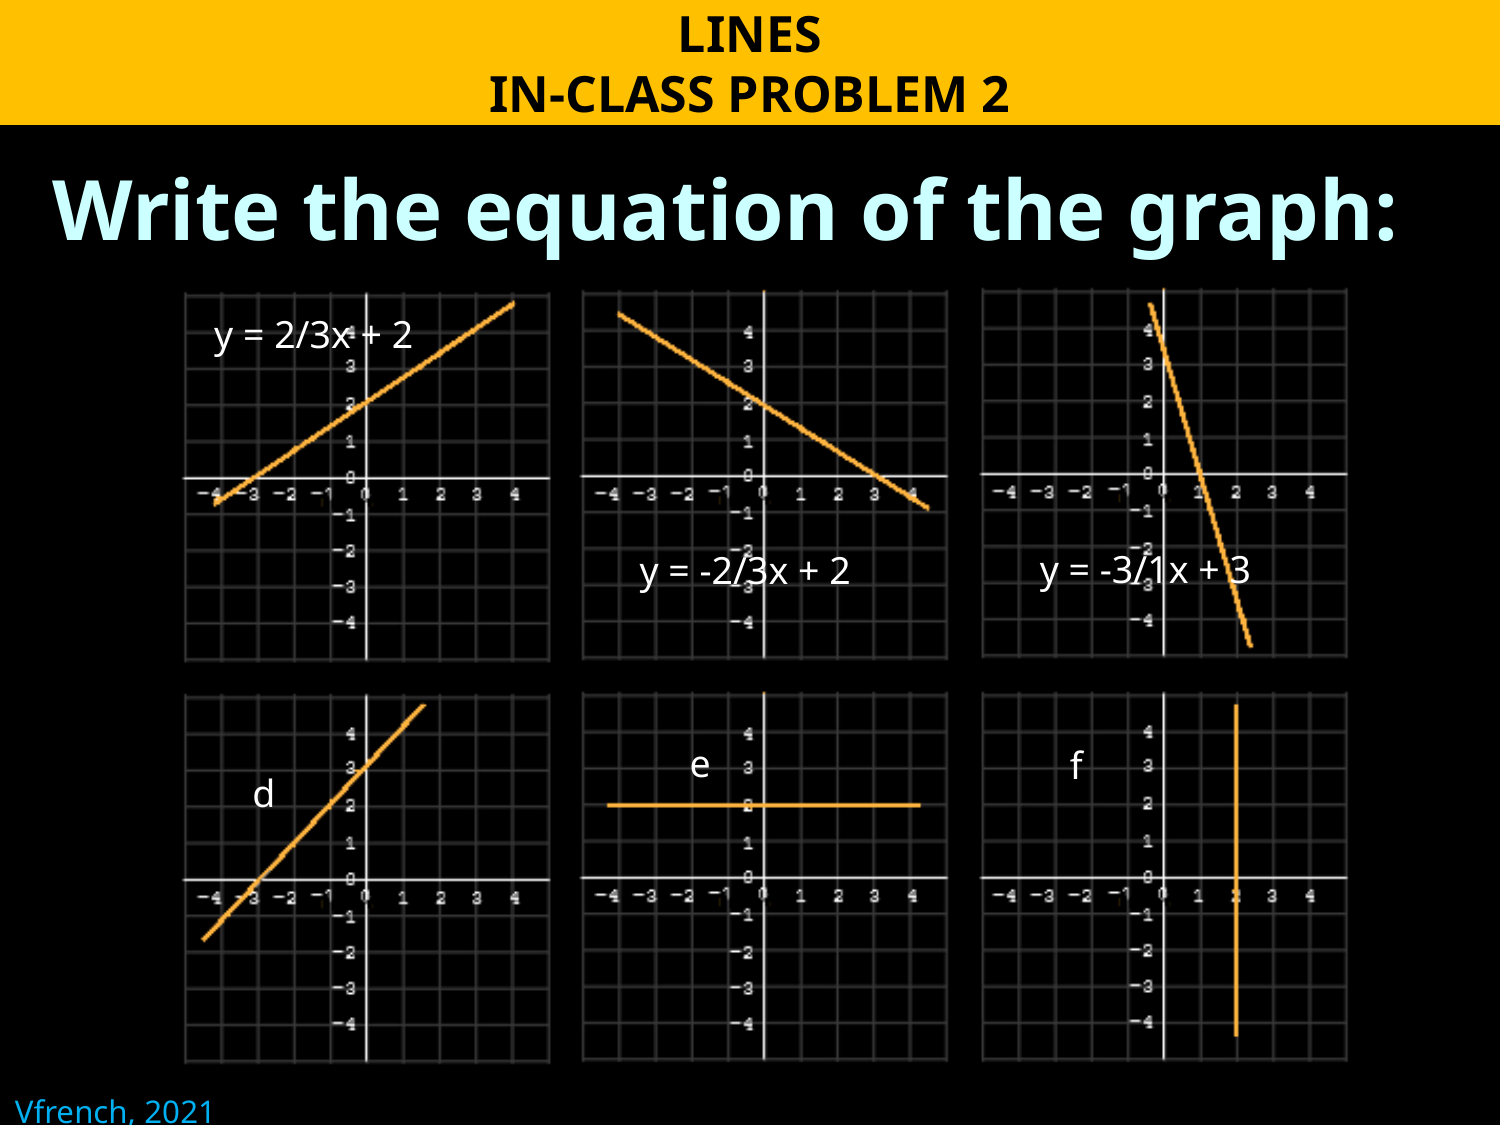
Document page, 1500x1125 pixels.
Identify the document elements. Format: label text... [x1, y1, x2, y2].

list Write the equation of the graph: [37, 149, 1463, 1075]
picture [168, 276, 1363, 1076]
text_box LINES IN-CLASS PROBLEM 2 [0, 0, 1500, 125]
text_box Vfrench, 2021 [0, 1084, 750, 1125]
